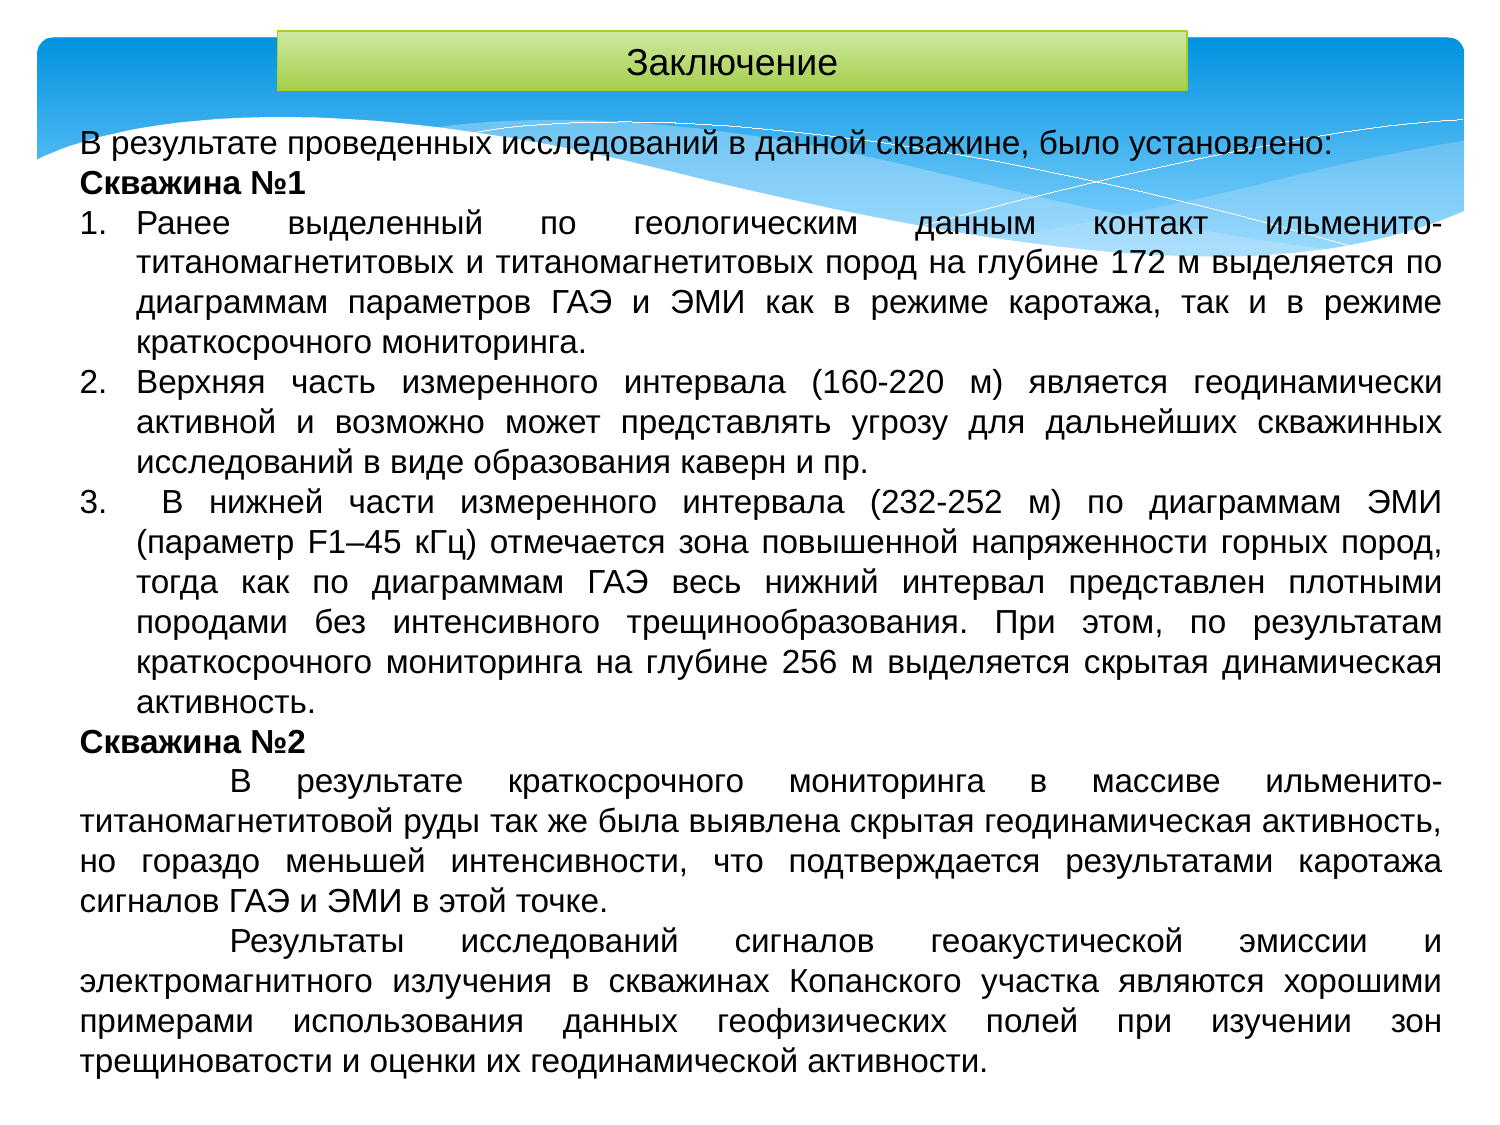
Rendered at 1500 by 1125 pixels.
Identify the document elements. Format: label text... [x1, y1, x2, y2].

text_box Заключение [277, 30, 1188, 91]
text_box В результате проведенных исследований в данной скважине, было установлено: Скважина №1 Ранее выделенный по геологическим данным контакт ильменито-титаномагнетитовых и титаномагнетитовых пород на глубине 172 м выделяется по диаграммам параметров ГАЭ и ЭМИ как в режиме каротажа, так и в режиме краткосрочного мониторинга. Верхняя часть измеренного интервала (160-220 м) является геодинамически активной и возможно может представлять угрозу для дальнейших скважинных исследований в виде образования каверн и пр. В нижней части измеренного интервала (232-252 м) по диаграммам ЭМИ (параметр F1–45 кГц) отмечается зона повышенной напряженности горных пород, тогда как по диаграммам ГАЭ весь нижний интервал представлен плотными породами без интенсивного трещинообразования. При этом, по результатам краткосрочного мониторинга на глубине 256 м выделяется скрытая динамическая активность. Скважина №2 В результате краткосрочного мониторинга в массиве ильменито-титаномагнетитовой руды так же была выявлена скрытая геодинамическая активность, но гораздо меньшей интенсивности, что подтверждается результатами каротажа сигналов ГАЭ и ЭМИ в этой точке. Результаты исследований сигналов геоакустической эмиссии и электромагнитного излучения в скважинах Копанского участка являются хорошими примерами использования данных геофизических полей при изучении зон трещиноватости и оценки их геодинамической активности. [64, 113, 1459, 1087]
